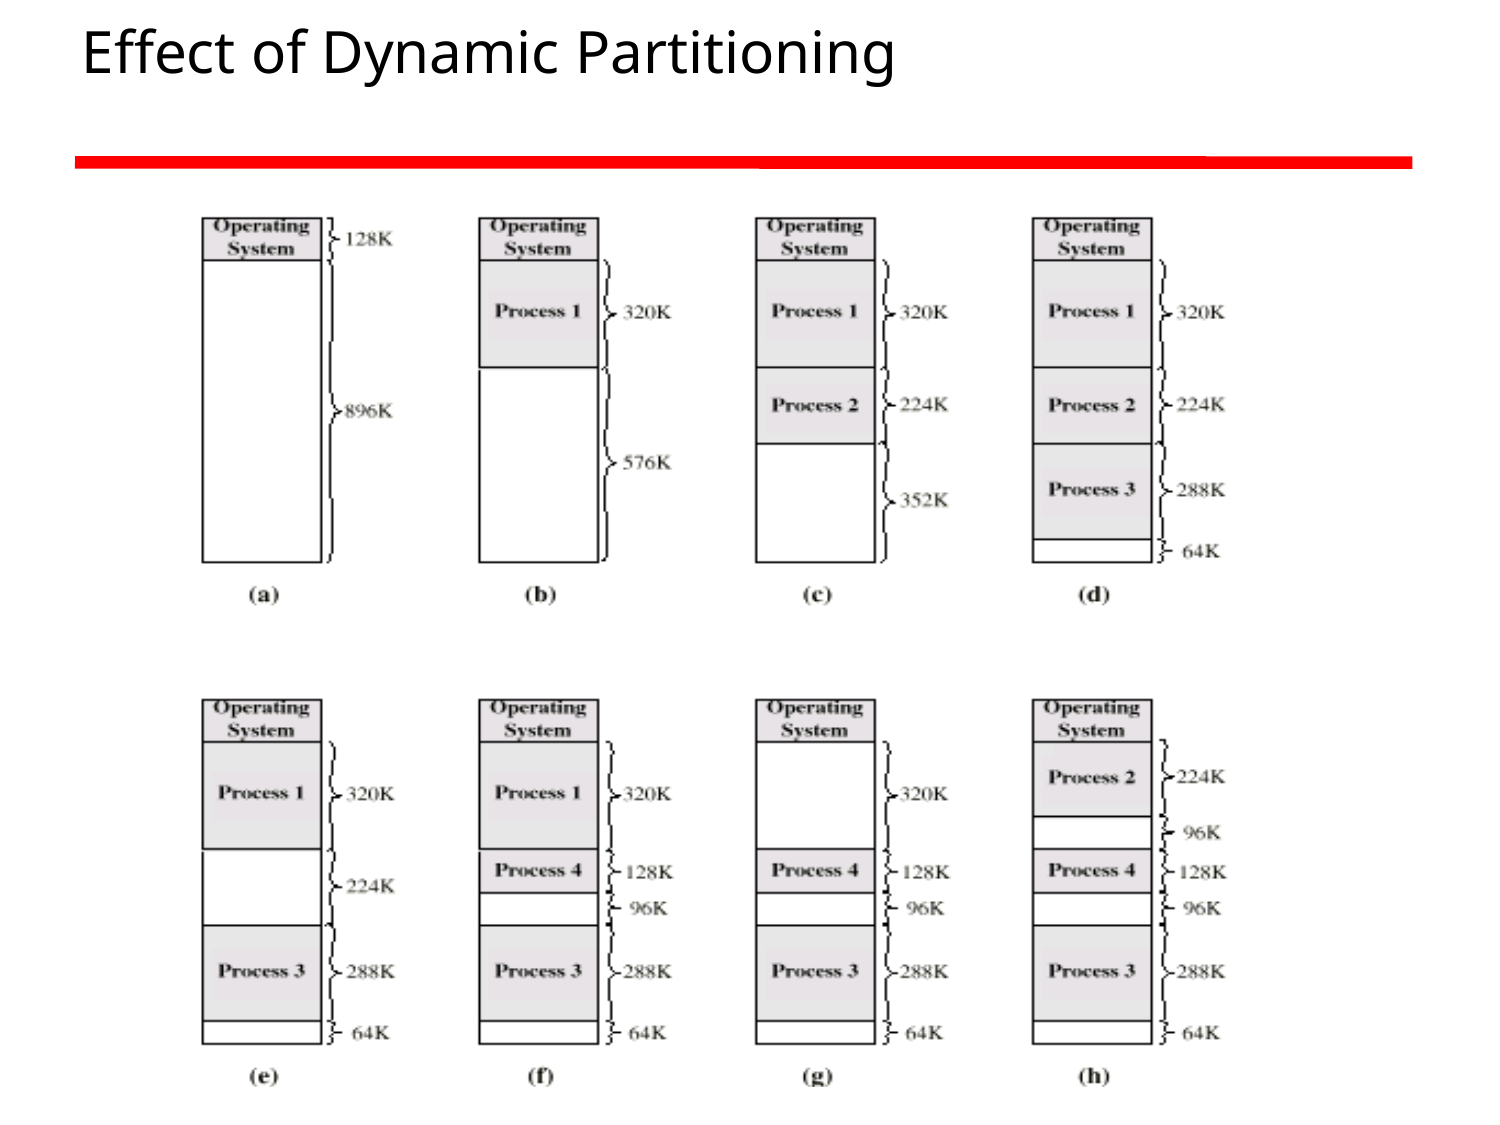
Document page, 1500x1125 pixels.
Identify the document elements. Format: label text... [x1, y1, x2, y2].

title Effect of Dynamic Partitioning [66, 24, 1413, 163]
picture [199, 212, 1251, 1087]
